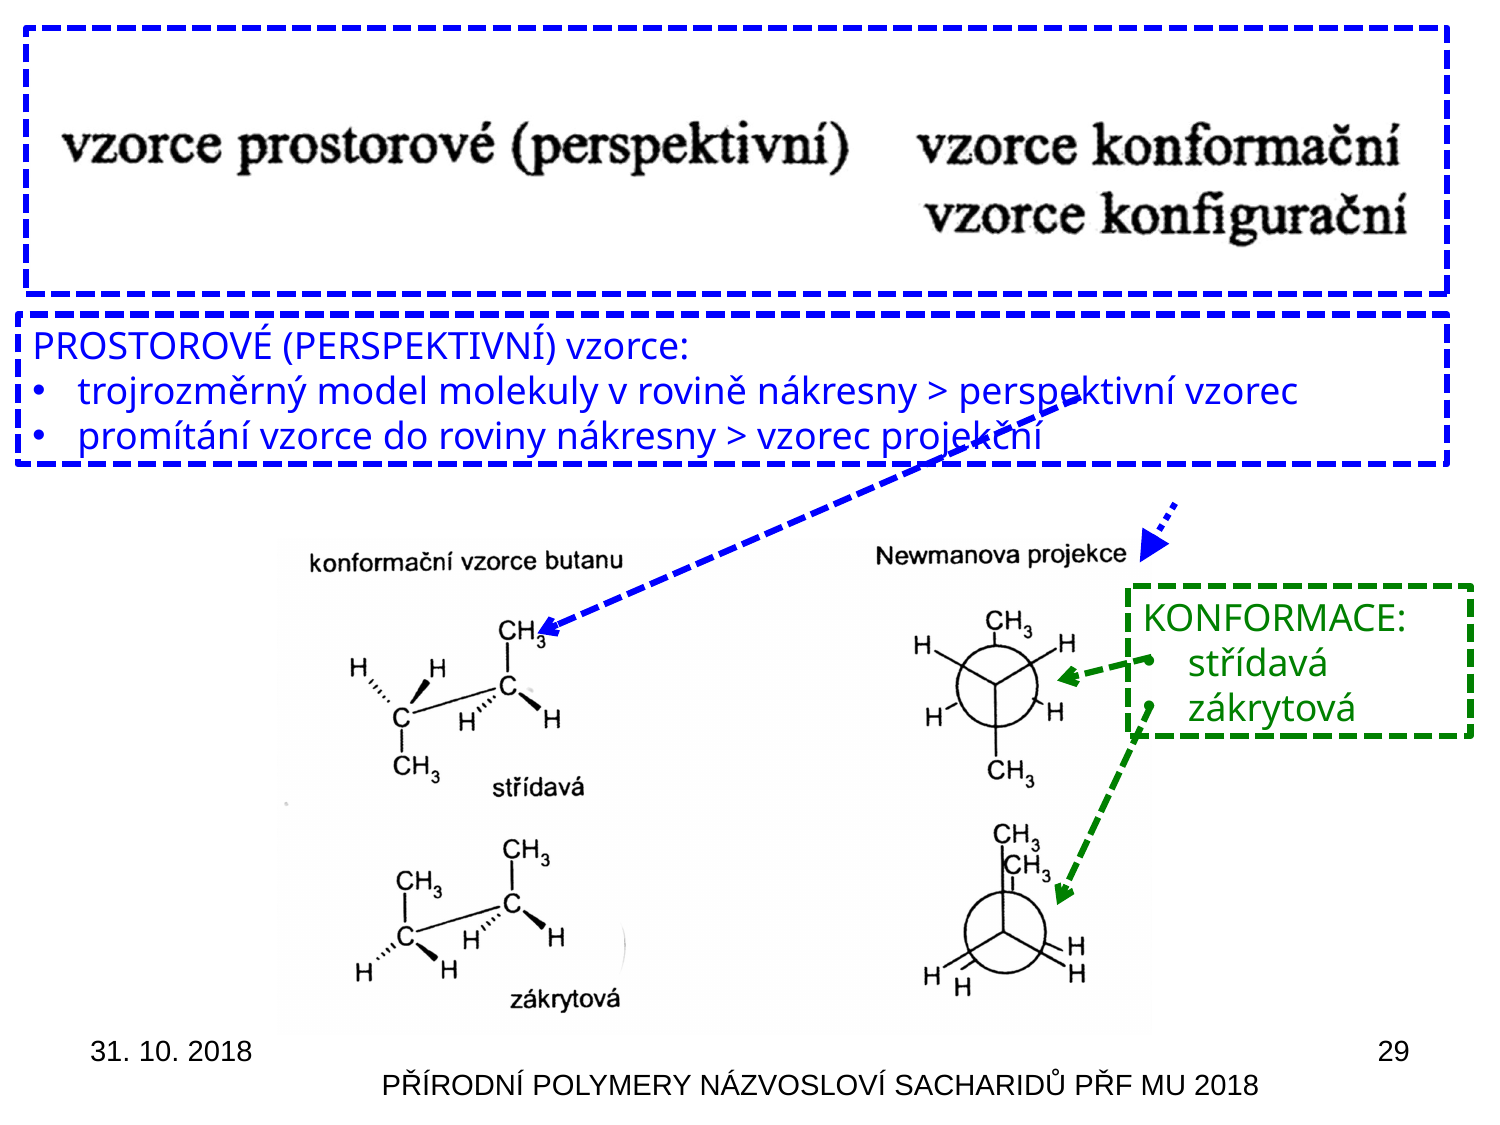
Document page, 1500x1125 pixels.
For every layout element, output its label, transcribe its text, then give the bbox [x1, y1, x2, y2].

slide_number 29 [1074, 1024, 1426, 1103]
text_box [1056, 656, 1152, 681]
picture [277, 538, 1152, 1035]
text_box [1139, 503, 1176, 563]
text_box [537, 396, 1081, 634]
slide_number 31. 10. 2018 [74, 1024, 426, 1103]
text_box KONFORMACE: střídavá zákrytová [1156, 586, 1471, 736]
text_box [1056, 703, 1152, 906]
text_box PROSTOROVÉ (PERSPEKTIVNÍ) vzorce: trojrozměrný model molekuly v rovině nákresny > perspektivní vzorec promítání vzorce do roviny nákresny > vzorec projekční [17, 314, 1447, 465]
picture [29, 30, 1445, 291]
footer PŘÍRODNÍ POLYMERY NÁZVOSLOVÍ SACHARIDŮ PŘF MU 2018 [289, 1058, 1074, 1103]
